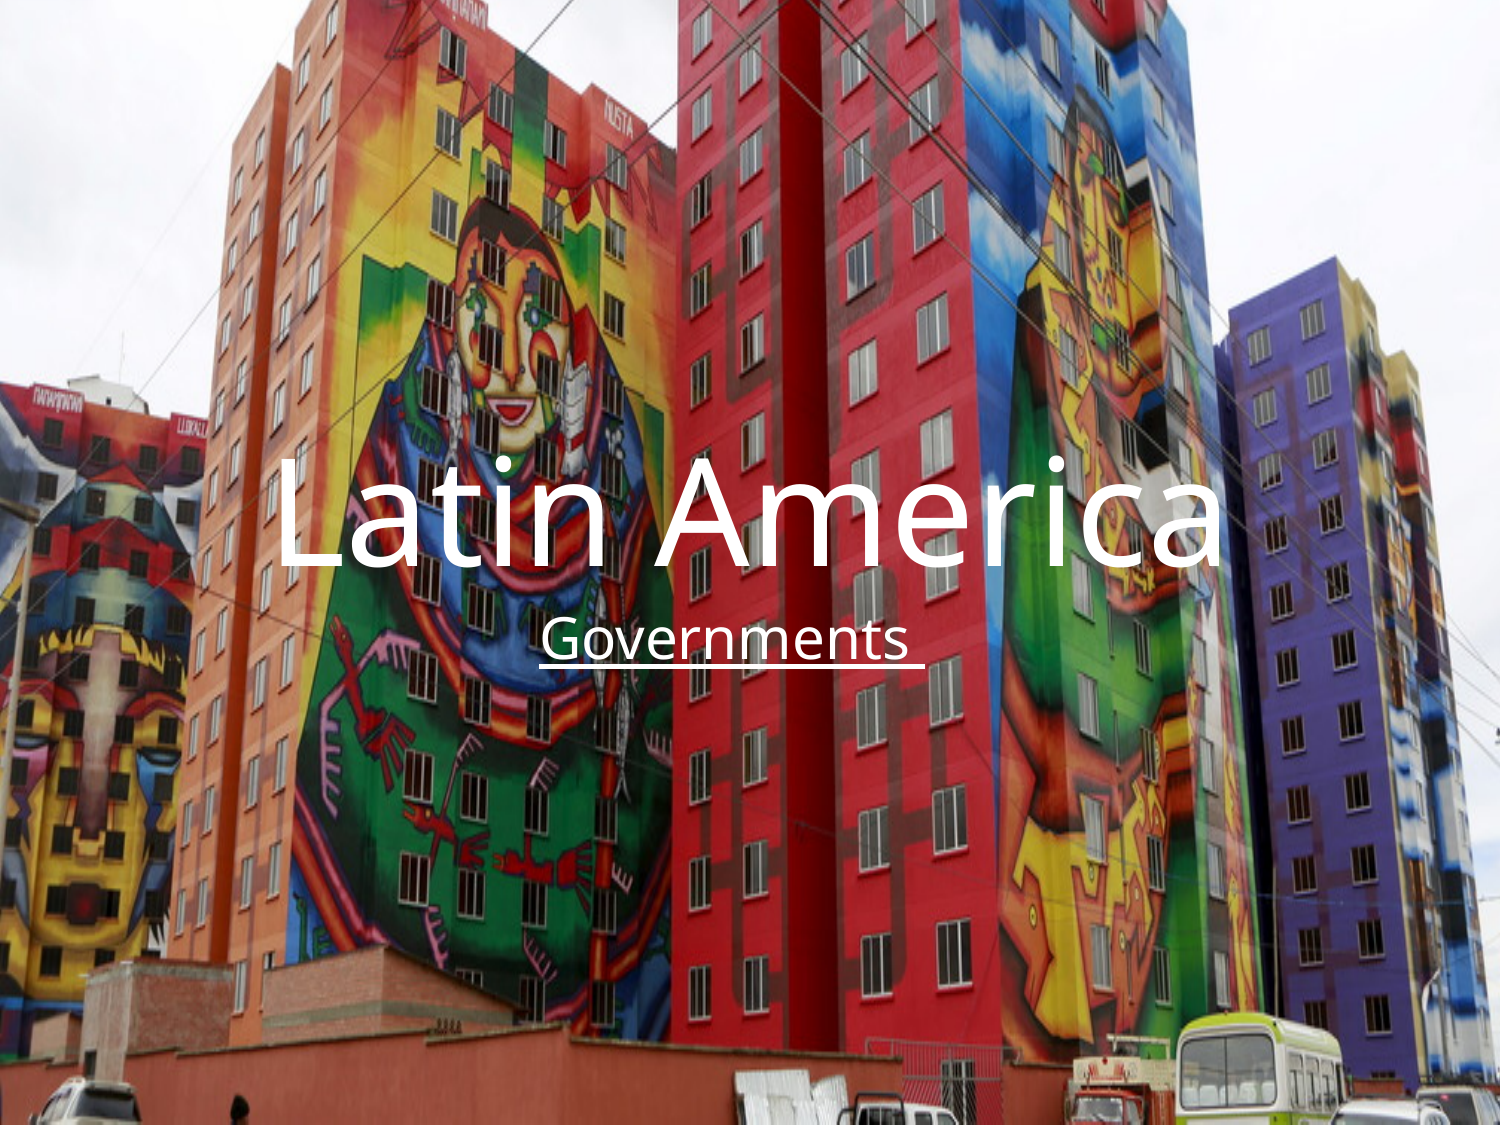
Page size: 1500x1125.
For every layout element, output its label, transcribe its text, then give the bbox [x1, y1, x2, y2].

picture [0, 0, 1500, 1125]
subtitle Governments [33, 586, 1432, 699]
title Latin America [51, 417, 1449, 612]
